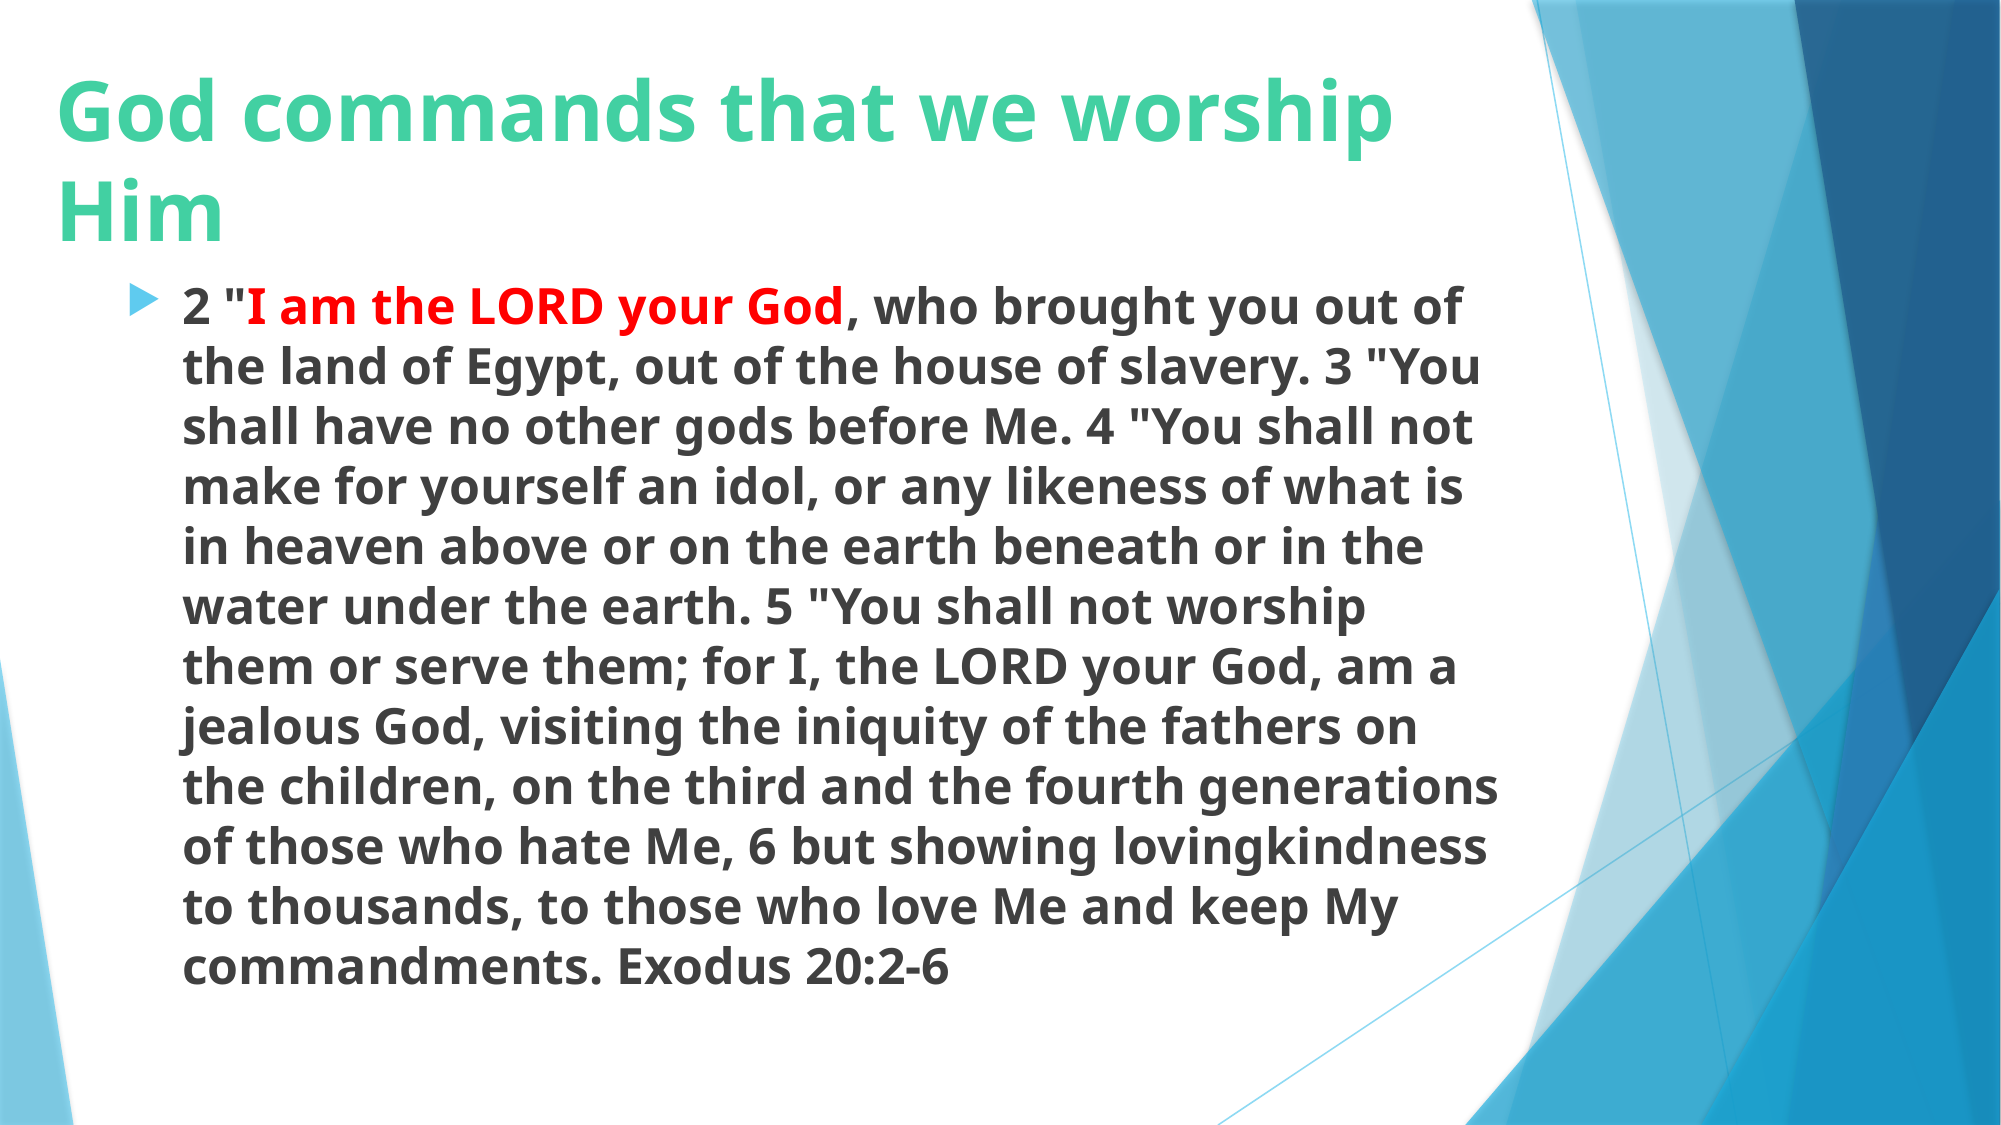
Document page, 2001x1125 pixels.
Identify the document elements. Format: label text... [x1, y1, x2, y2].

title God commands that we worship Him [40, 50, 1562, 268]
list 2 "I am the LORD your God, who brought you out of the land of Egypt, out of the house of slavery. 3 "You shall have no other gods before Me. 4 "You shall not make for yourself an idol, or any likeness of what is in heaven above or on the earth beneath or in the water under the earth. 5 "You shall not worship them or serve them; for I, the LORD your God, am a jealous God, visiting the iniquity of the fathers on the children, on the third and the fourth generations of those who hate Me, 6 but showing lovingkindness to thousands, to those who love Me and keep My commandments. Exodus 20:2-6 [111, 267, 1522, 992]
